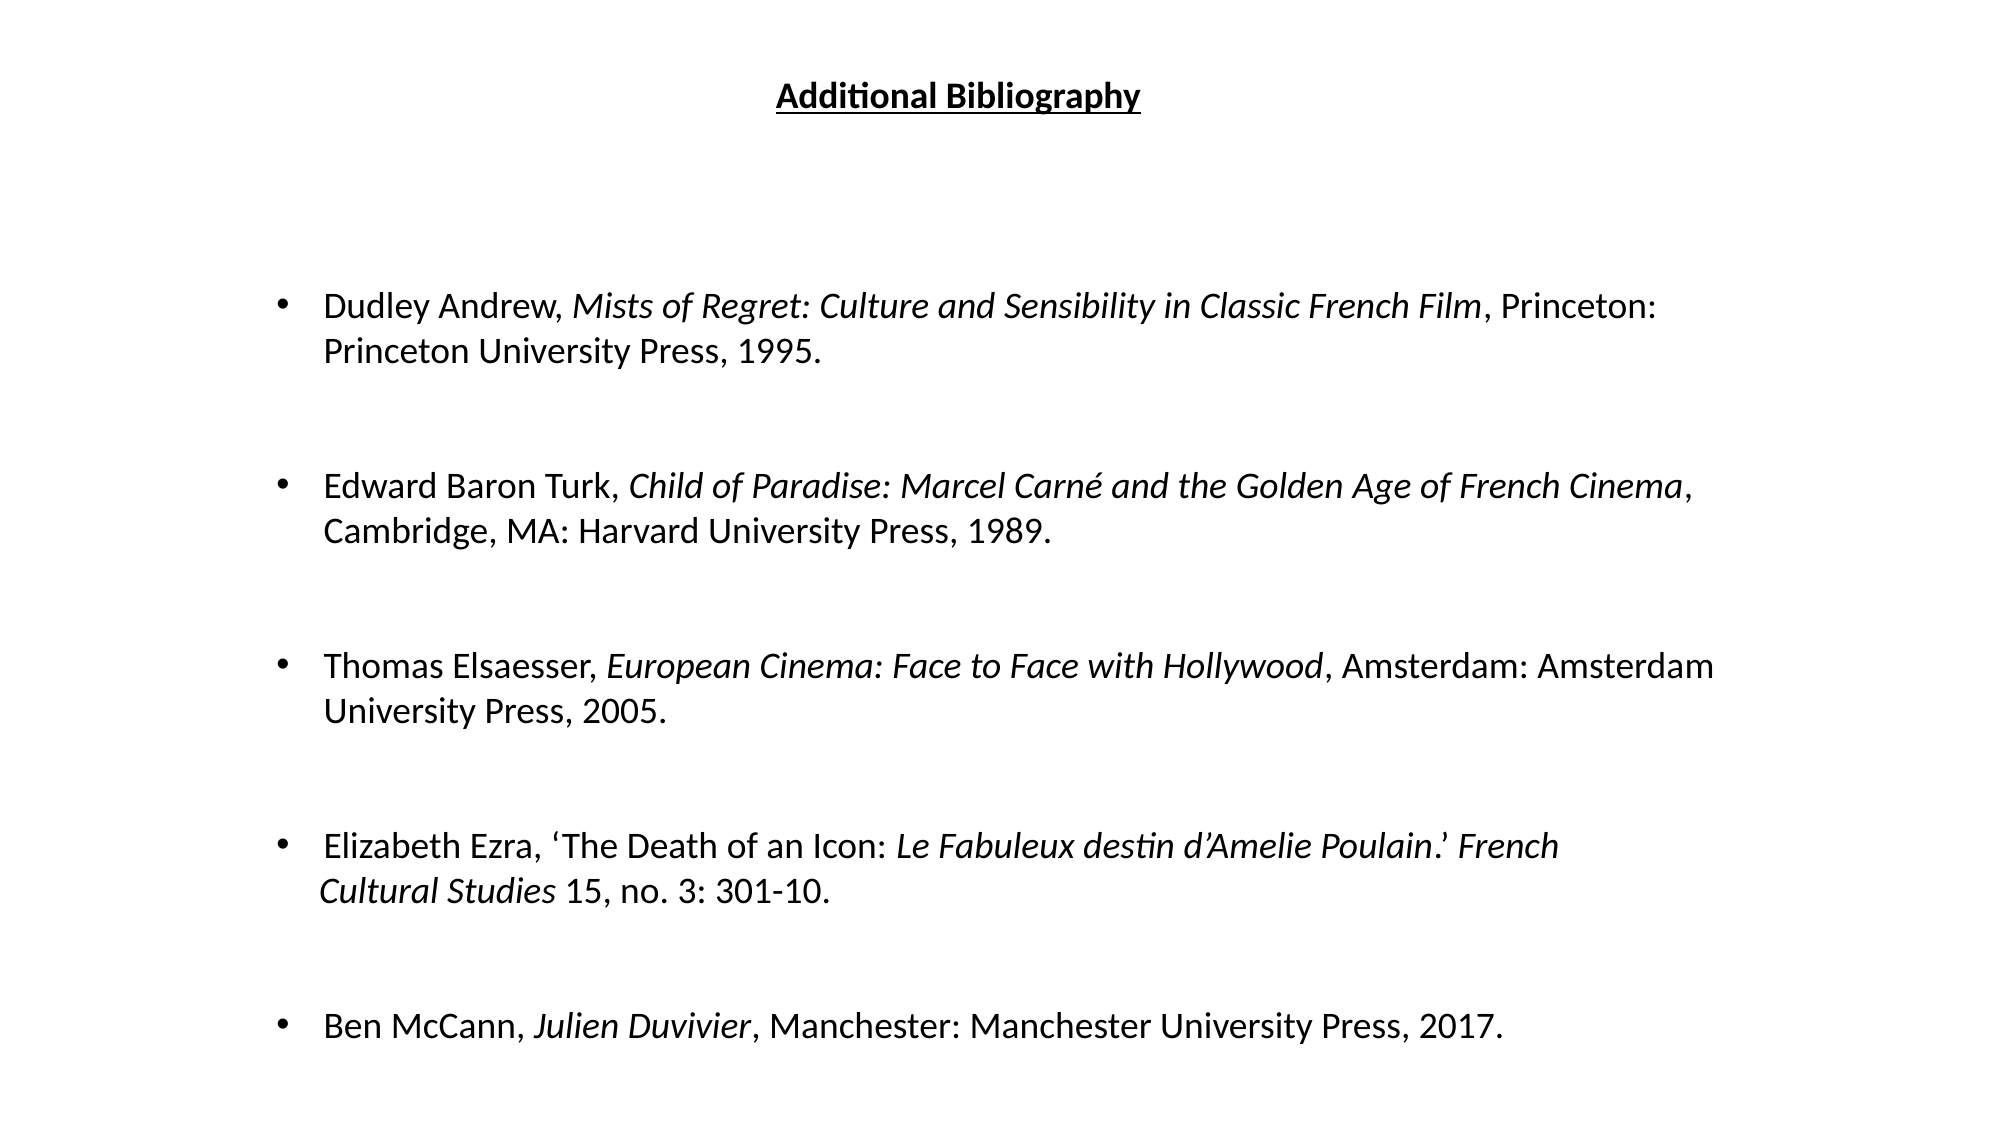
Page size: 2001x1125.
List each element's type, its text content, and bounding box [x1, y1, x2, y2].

text_box Additional Bibliography [261, 64, 1656, 124]
text_box Dudley Andrew, Mists of Regret: Culture and Sensibility in Classic French Film, Princeton: Princeton University Press, 1995. Edward Baron Turk, Child of Paradise: Marcel Carné and the Golden Age of French Cinema, Cambridge, MA: Harvard University Press, 1989. Thomas Elsaesser, European Cinema: Face to Face with Hollywood, Amsterdam: Amsterdam University Press, 2005. Elizabeth Ezra, ‘The Death of an Icon: Le Fabuleux destin d’Amelie Poulain.’ French Cultural Studies 15, no. 3: 301-10. Ben McCann, Julien Duvivier, Manchester: Manchester University Press, 2017. [261, 274, 1761, 1054]
